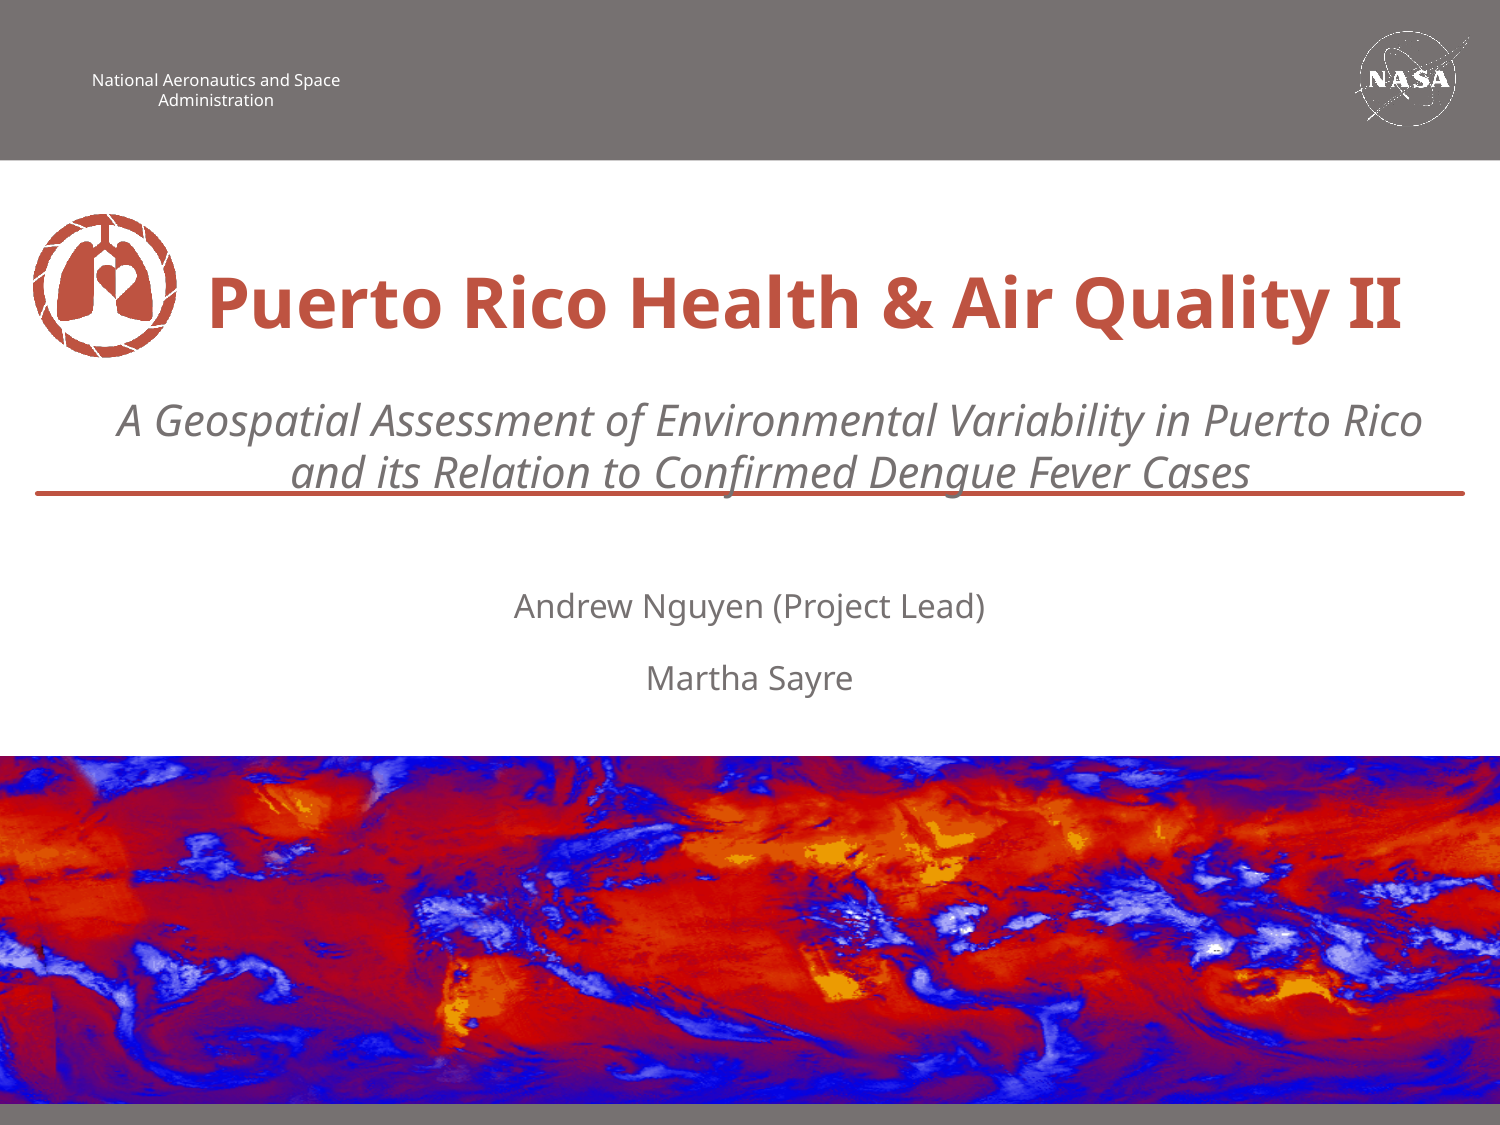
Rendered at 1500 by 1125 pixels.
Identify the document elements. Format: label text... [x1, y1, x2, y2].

picture [29, 210, 180, 361]
picture [0, 756, 1500, 1104]
list A Geospatial Assessment of Environmental Variability in Puerto Rico and its Relation to Confirmed Dengue Fever Cases [59, 384, 1484, 507]
picture [1332, 0, 1487, 170]
text_box Martha Sayre [0, 649, 1500, 703]
text_box Andrew Nguyen (Project Lead) [0, 578, 1500, 632]
list Puerto Rico Health & Air Quality II [191, 260, 1466, 384]
